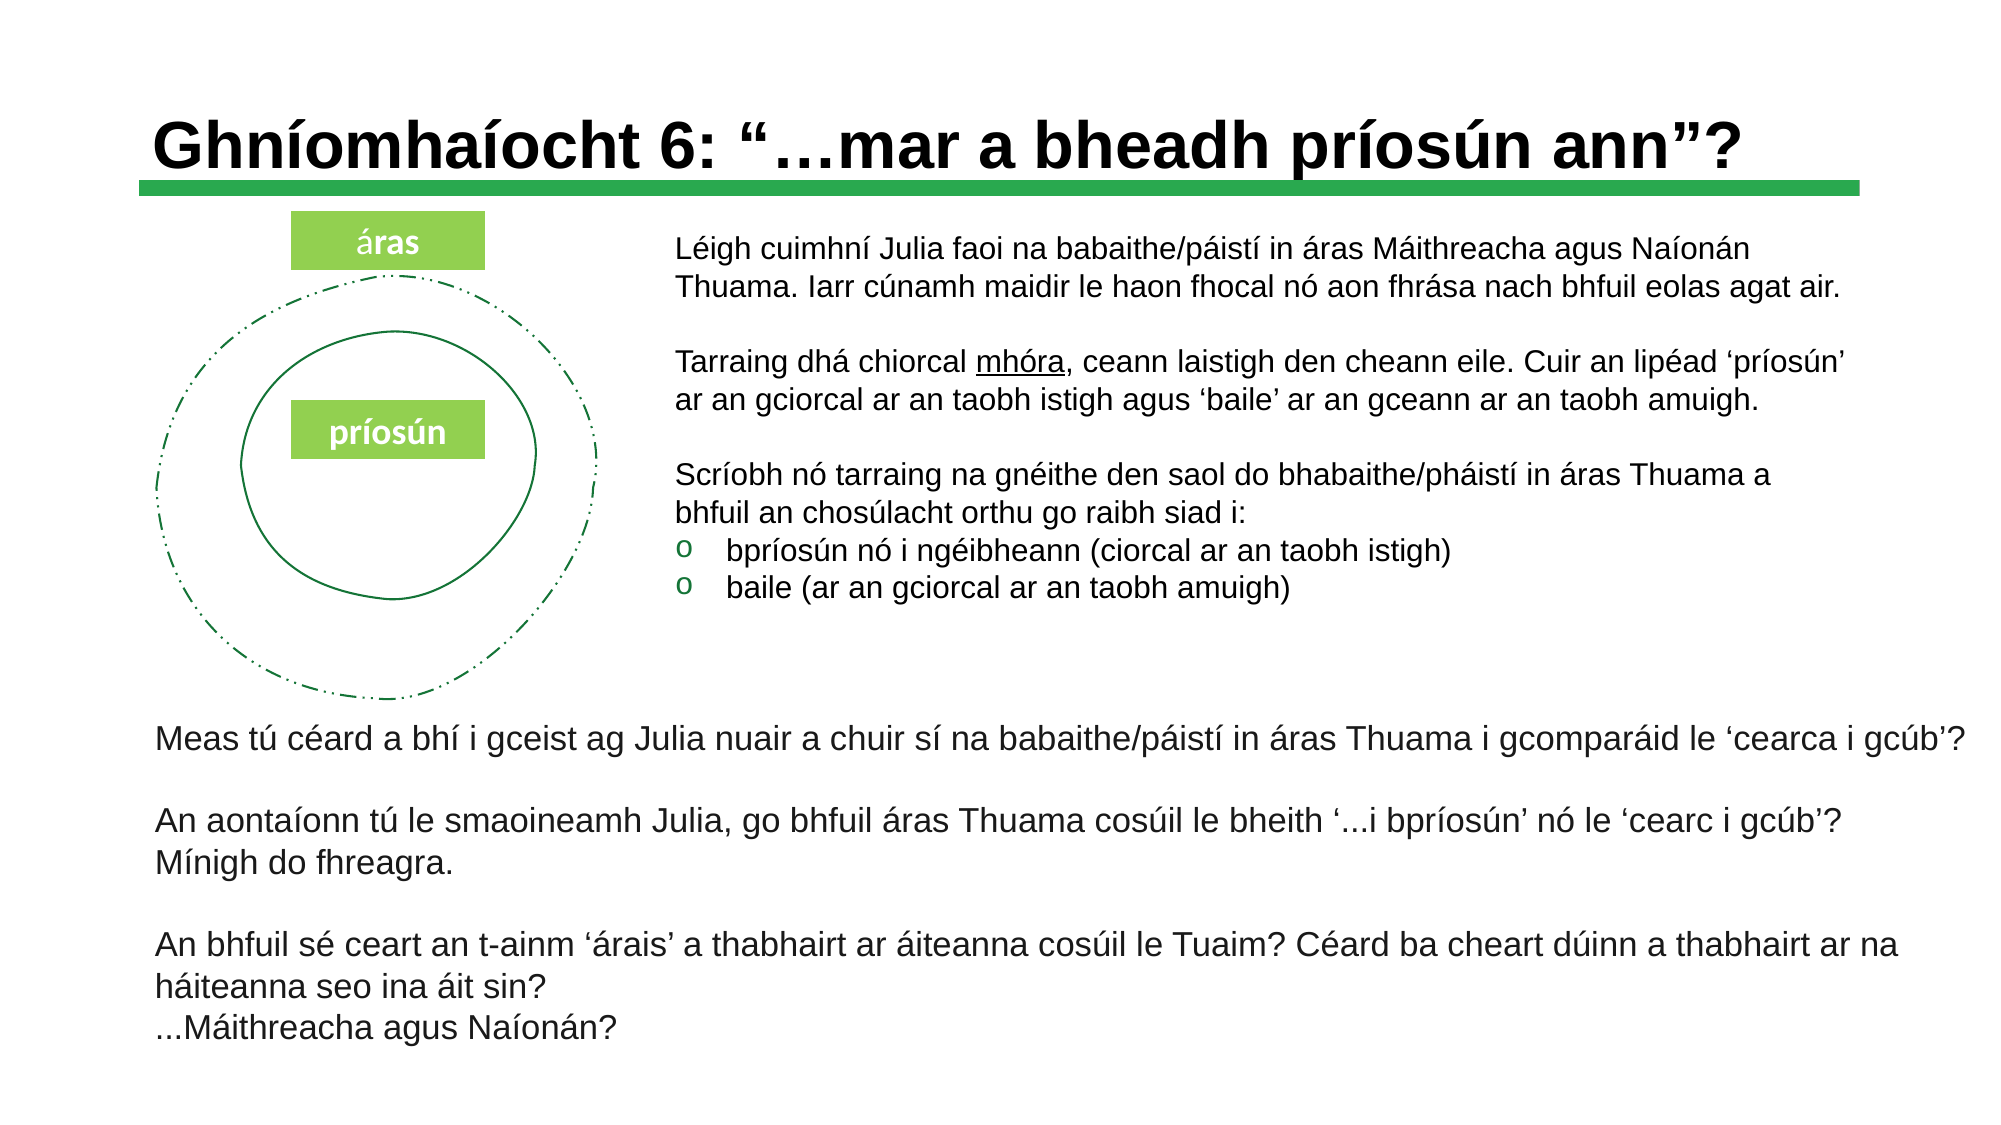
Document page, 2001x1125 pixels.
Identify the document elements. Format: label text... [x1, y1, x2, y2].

text_box Ghníomhaíocht 6: “…mar a bheadh príosún ann”? [137, 38, 1863, 256]
picture [139, 180, 1867, 196]
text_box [156, 210, 1862, 699]
text_box Meas tú céard a bhí i gceist ag Julia nuair a chuir sí na babaithe/páistí in áras Thuama i gcomparáid le ‘cearca i gcúb’? An aontaíonn tú le smaoineamh Julia, go bhfuil áras Thuama cosúil le bheith ‘...i bpríosún’ nó le ‘cearc i gcúb’? Mínigh do fhreagra. An bhfuil sé ceart an t-ainm ‘árais’ a thabhairt ar áiteanna cosúil le Tuaim? Céard ba cheart dúinn a thabhairt ar na háiteanna seo ina áit sin? ...Máithreacha agus Naíonán? [139, 708, 1992, 1087]
